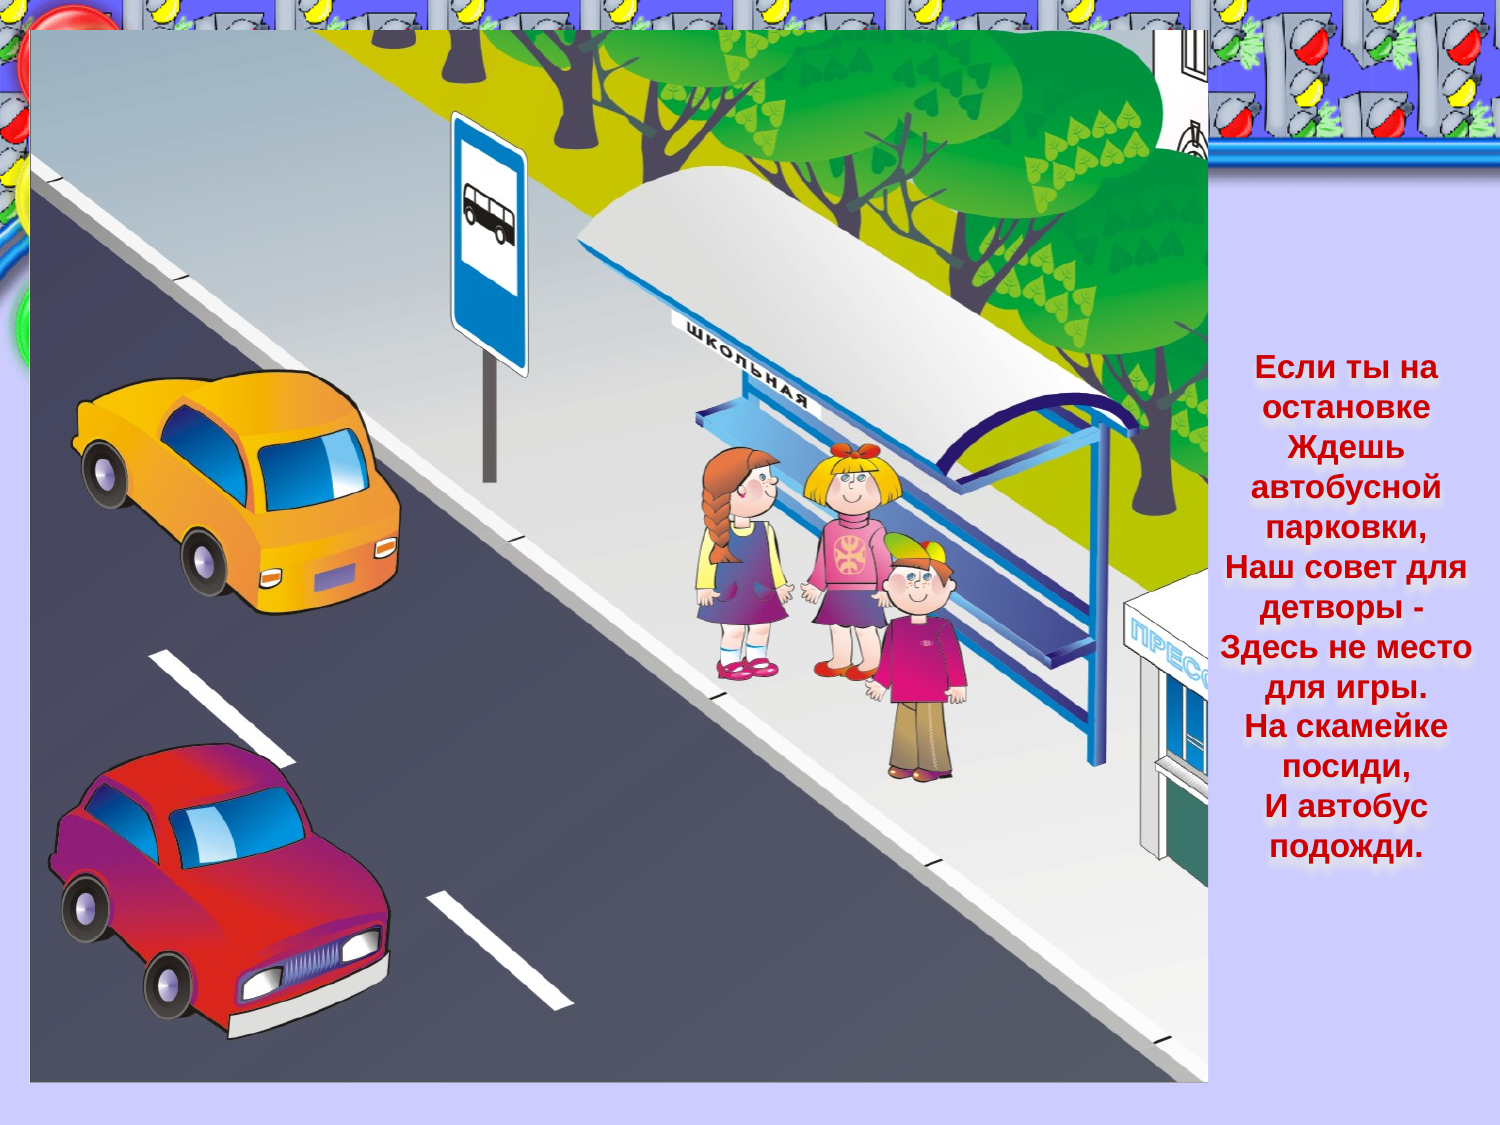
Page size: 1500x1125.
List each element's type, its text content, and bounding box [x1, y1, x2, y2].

text_box Если ты на остановке Ждешь автобусной парковки, Наш совет для детворы - Здесь не место для игры. На скамейке посиди, И автобус подожди. [1212, 338, 1500, 872]
picture [0, 0, 1500, 1125]
